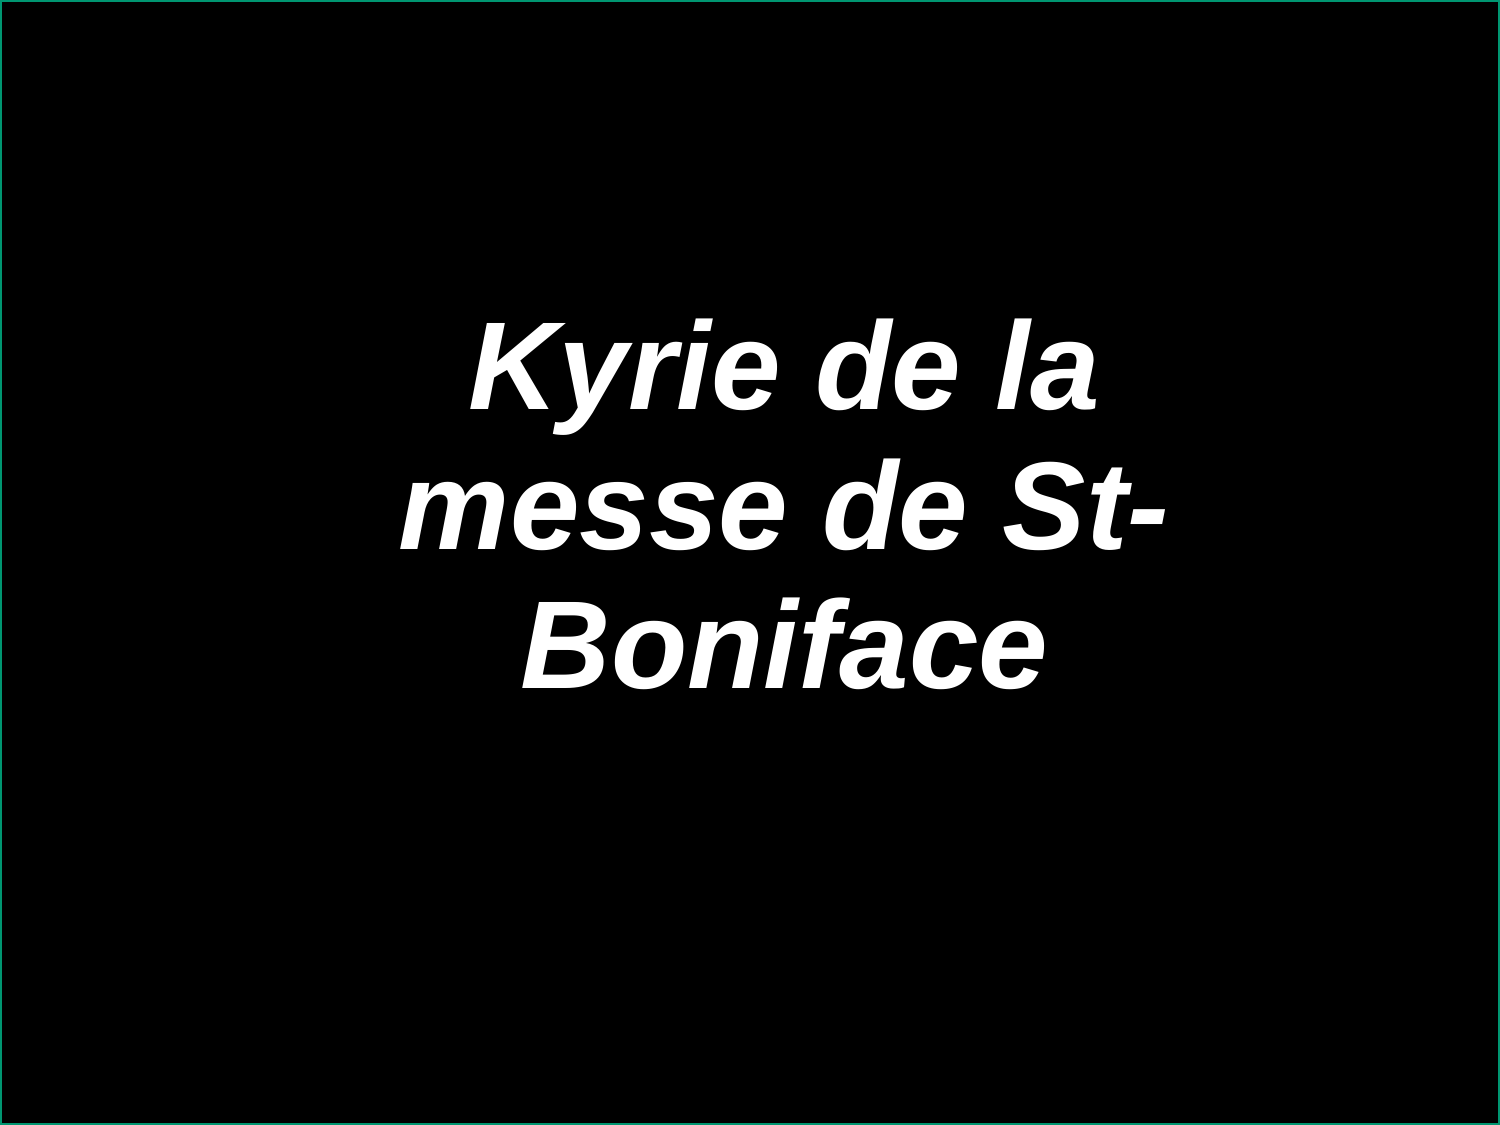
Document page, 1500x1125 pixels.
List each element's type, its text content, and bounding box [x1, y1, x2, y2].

text_box Kyrie de la messe de St-Boniface [242, 290, 1328, 724]
text_box [0, 0, 1500, 1125]
